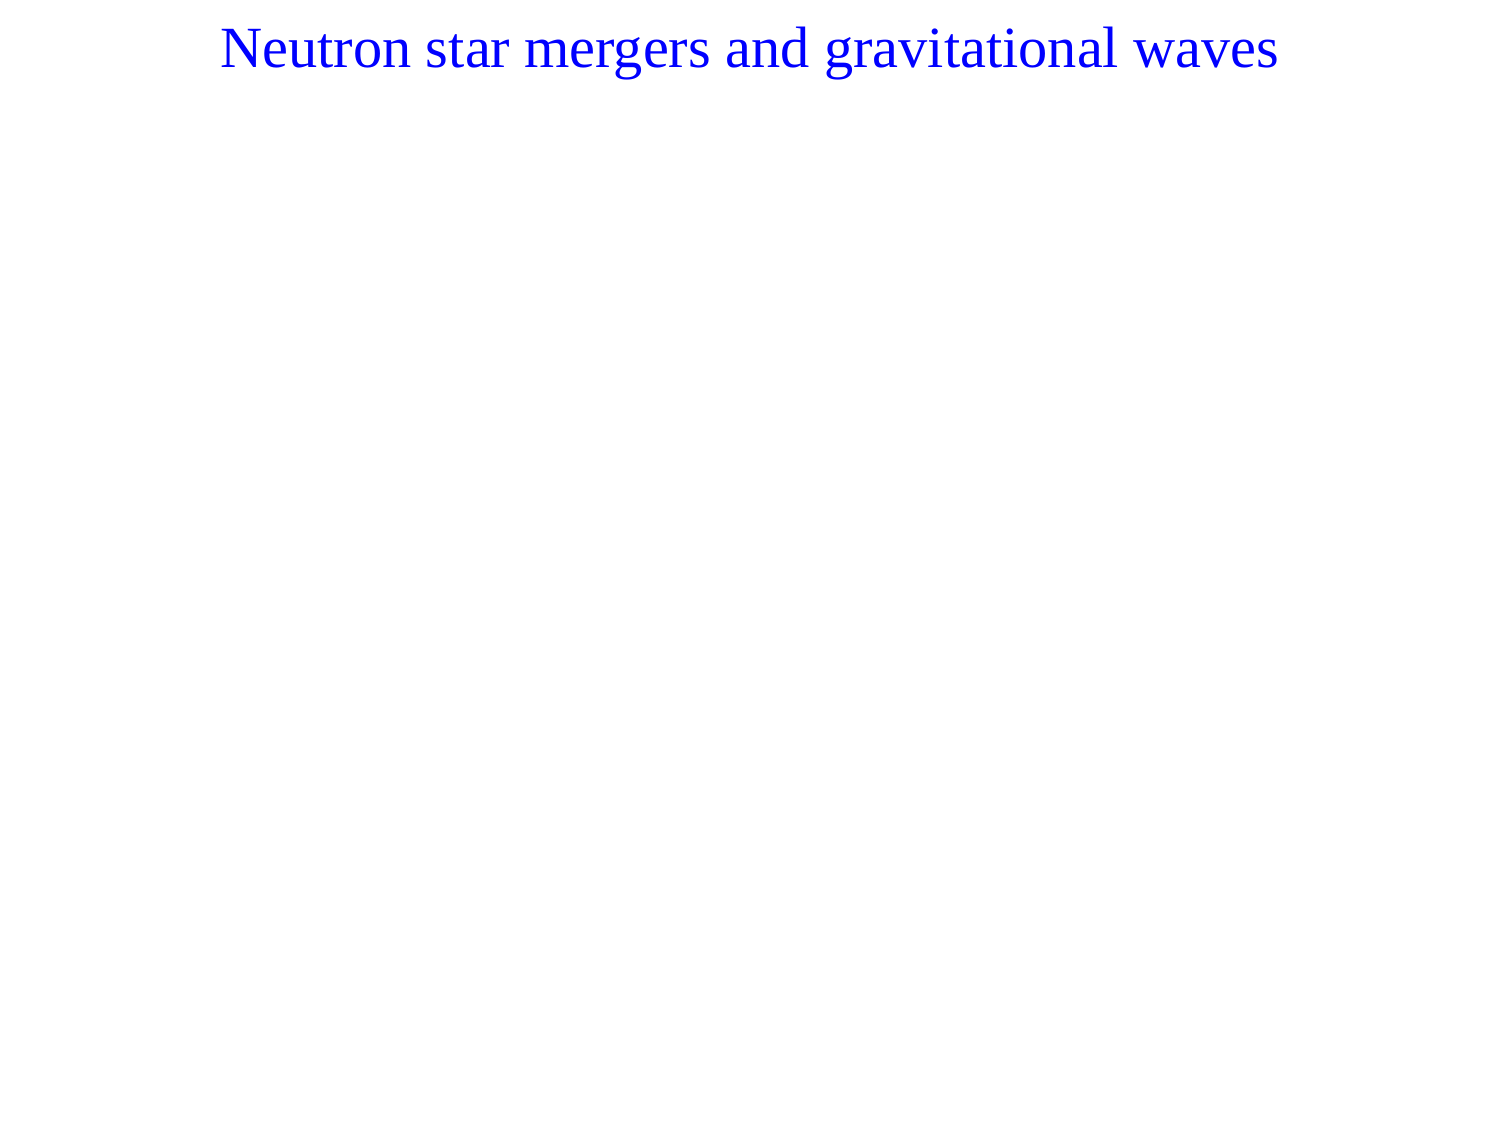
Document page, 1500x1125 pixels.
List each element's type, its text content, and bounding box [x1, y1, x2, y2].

text_box Neutron star mergers and gravitational waves [0, 12, 1500, 75]
